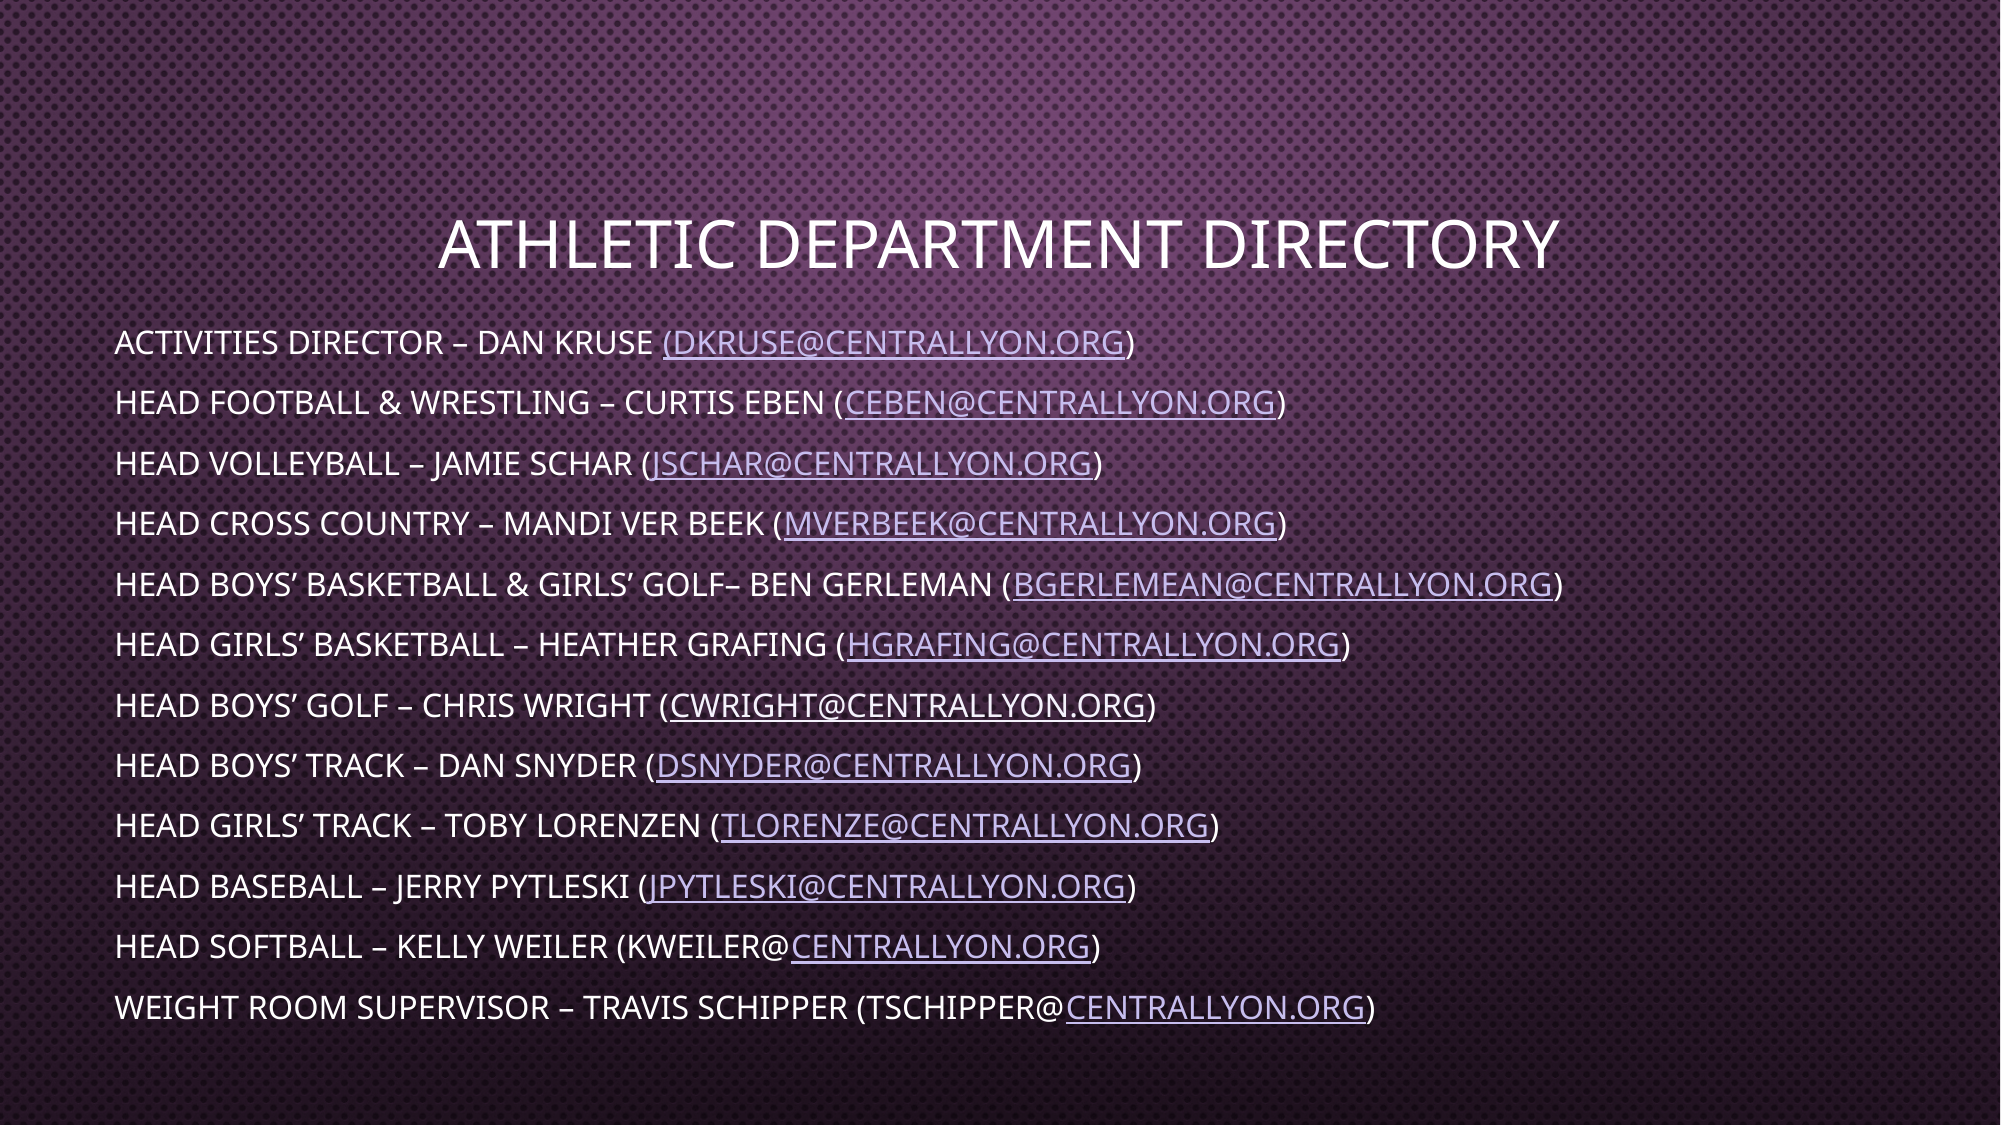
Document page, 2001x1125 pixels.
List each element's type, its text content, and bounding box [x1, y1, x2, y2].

list Activities Director – Dan Kruse (dkruse@centrallyon.org) Head Football & Wrestling – Curtis Eben (ceben@centrallyon.org) Head Volleyball – Jamie Schar (jschar@centrallyon.org) Head Cross Country – Mandi Ver Beek (mverbeek@centrallyon.org) Head Boys’ Basketball & Girls’ Golf– Ben Gerleman (bgerlemean@centrallyon.org) Head Girls’ Basketball – Heather Grafing (hgrafing@centrallyon.org) Head Boys’ Golf – Chris Wright (cwright@centrallyon.org) Head Boys’ Track – Dan Snyder (dsnyder@centrallyon.org) Head Girls’ Track – Toby Lorenzen (tlorenze@centrallyon.org) Head Baseball – Jerry Pytleski (jpytleski@centrallyon.org) Head Softball – Kelly Weiler (kweiler@centrallyon.org) Weight Room Supervisor – Travis Schipper (tschipper@centrallyon.org) [99, 314, 1813, 1050]
title Athletic Department Directory [187, 99, 1813, 314]
